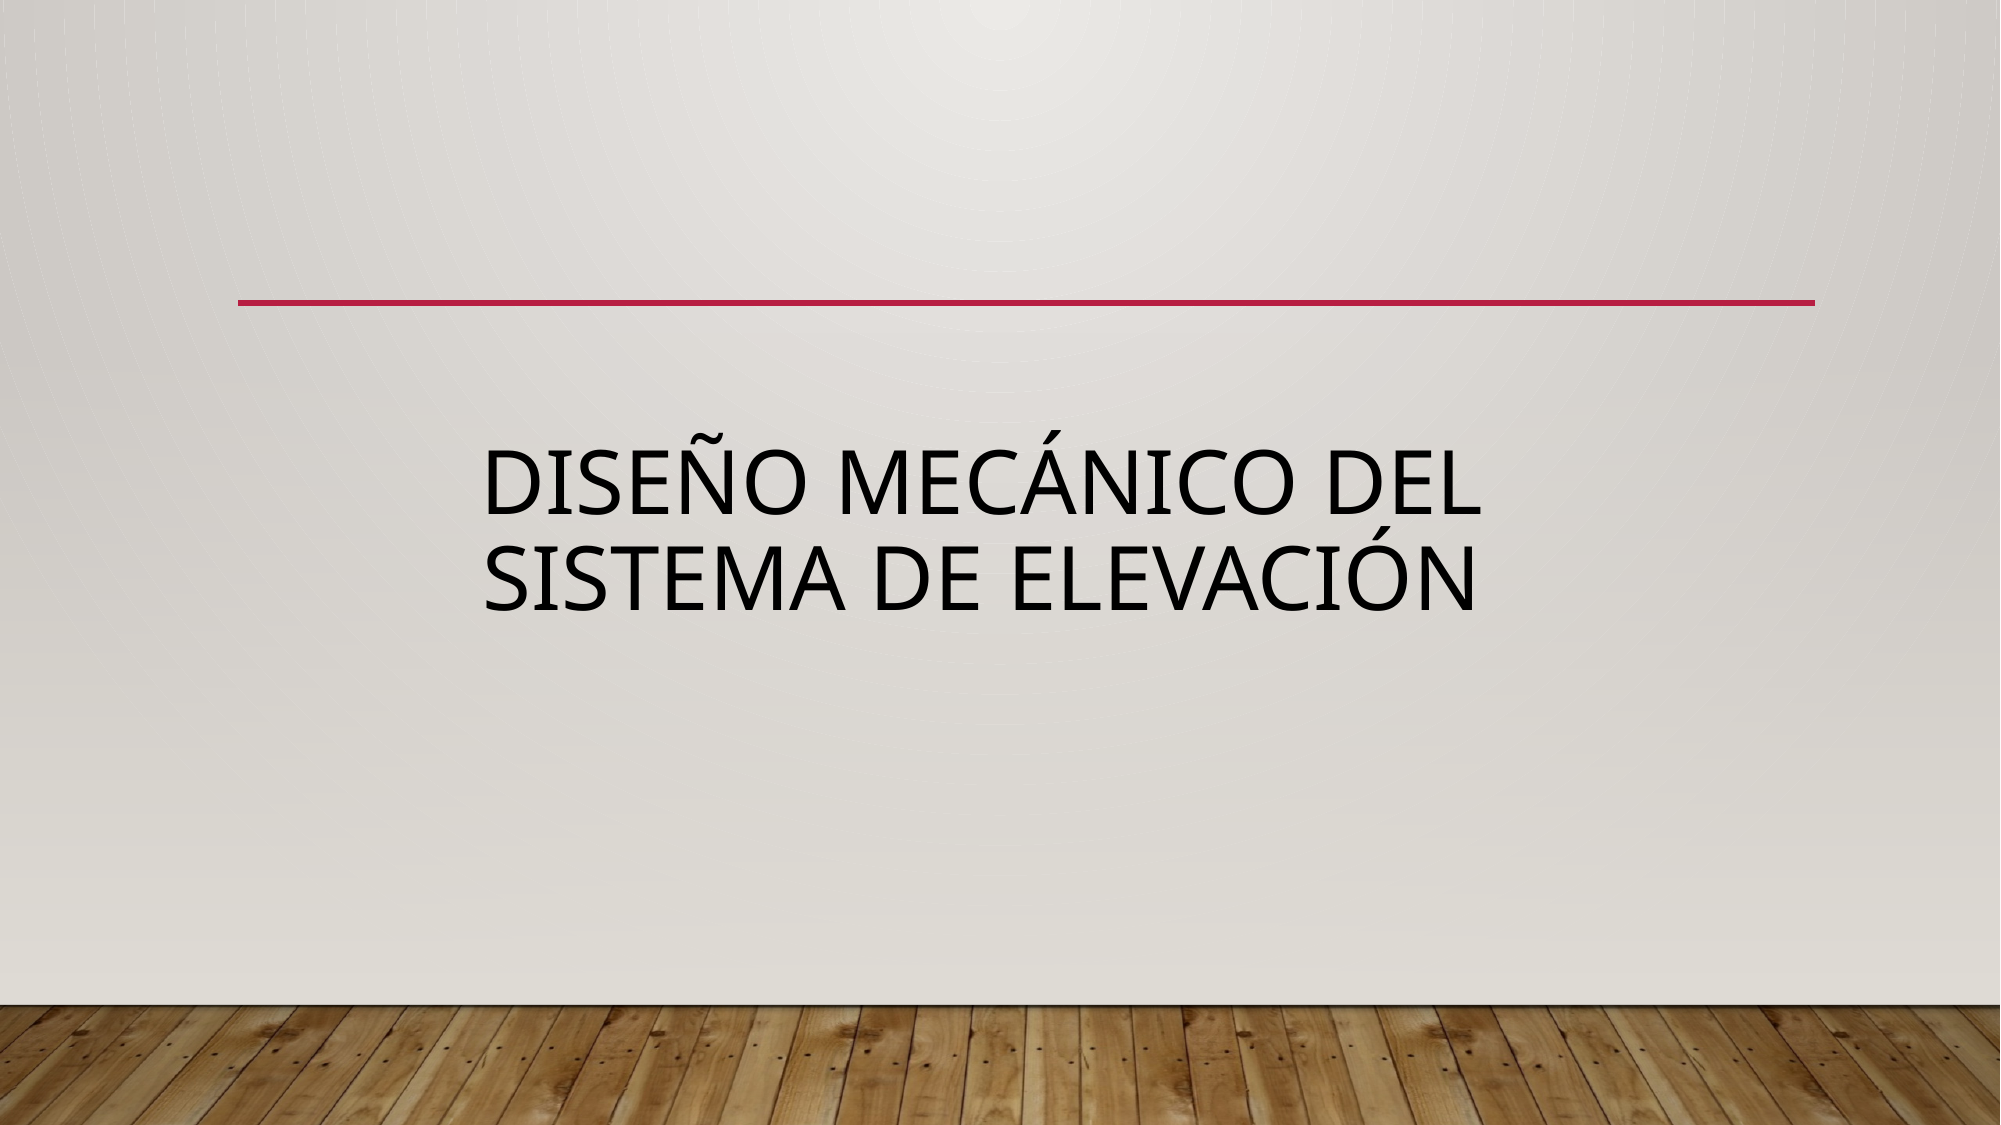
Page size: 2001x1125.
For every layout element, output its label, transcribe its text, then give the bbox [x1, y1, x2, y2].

picture [0, 1005, 2000, 1125]
title DISEÑO MECÁNICO DEL SISTEMA de elevación [411, 429, 1554, 703]
